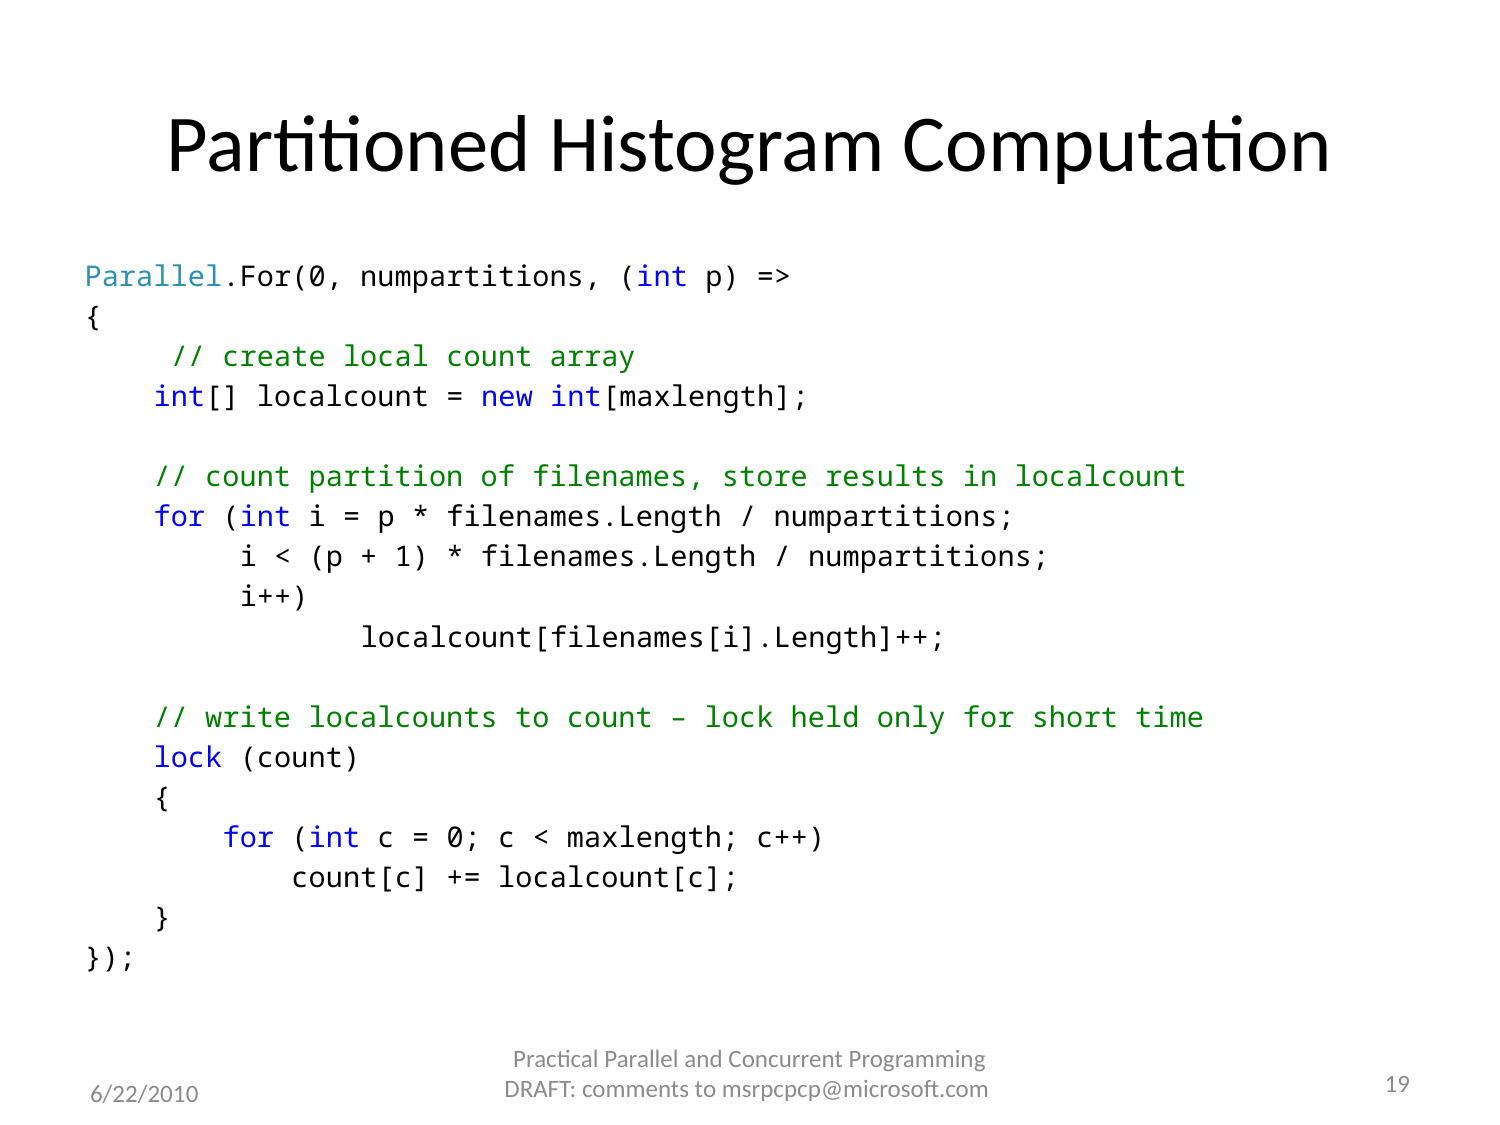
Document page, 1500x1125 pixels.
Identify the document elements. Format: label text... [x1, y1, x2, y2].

list Parallel.For(0, numpartitions, (int p) => { // create local count array int[] localcount = new int[maxlength]; // count partition of filenames, store results in localcount for (int i = p * filenames.Length / numpartitions; i < (p + 1) * filenames.Length / numpartitions; i++) localcount[filenames[i].Length]++; // write localcounts to count – lock held only for short time lock (count) { for (int c = 0; c < maxlength; c++) count[c] += localcount[c]; } }); [0, 249, 1475, 993]
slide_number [75, 1062, 425, 1123]
slide_number 19 [1074, 1052, 1425, 1113]
title Partitioned Histogram Computation [75, 45, 1425, 233]
footer Practical Parallel and Concurrent Programming DRAFT: comments to msrpcpcp@microsoft.com [474, 1042, 1025, 1103]
